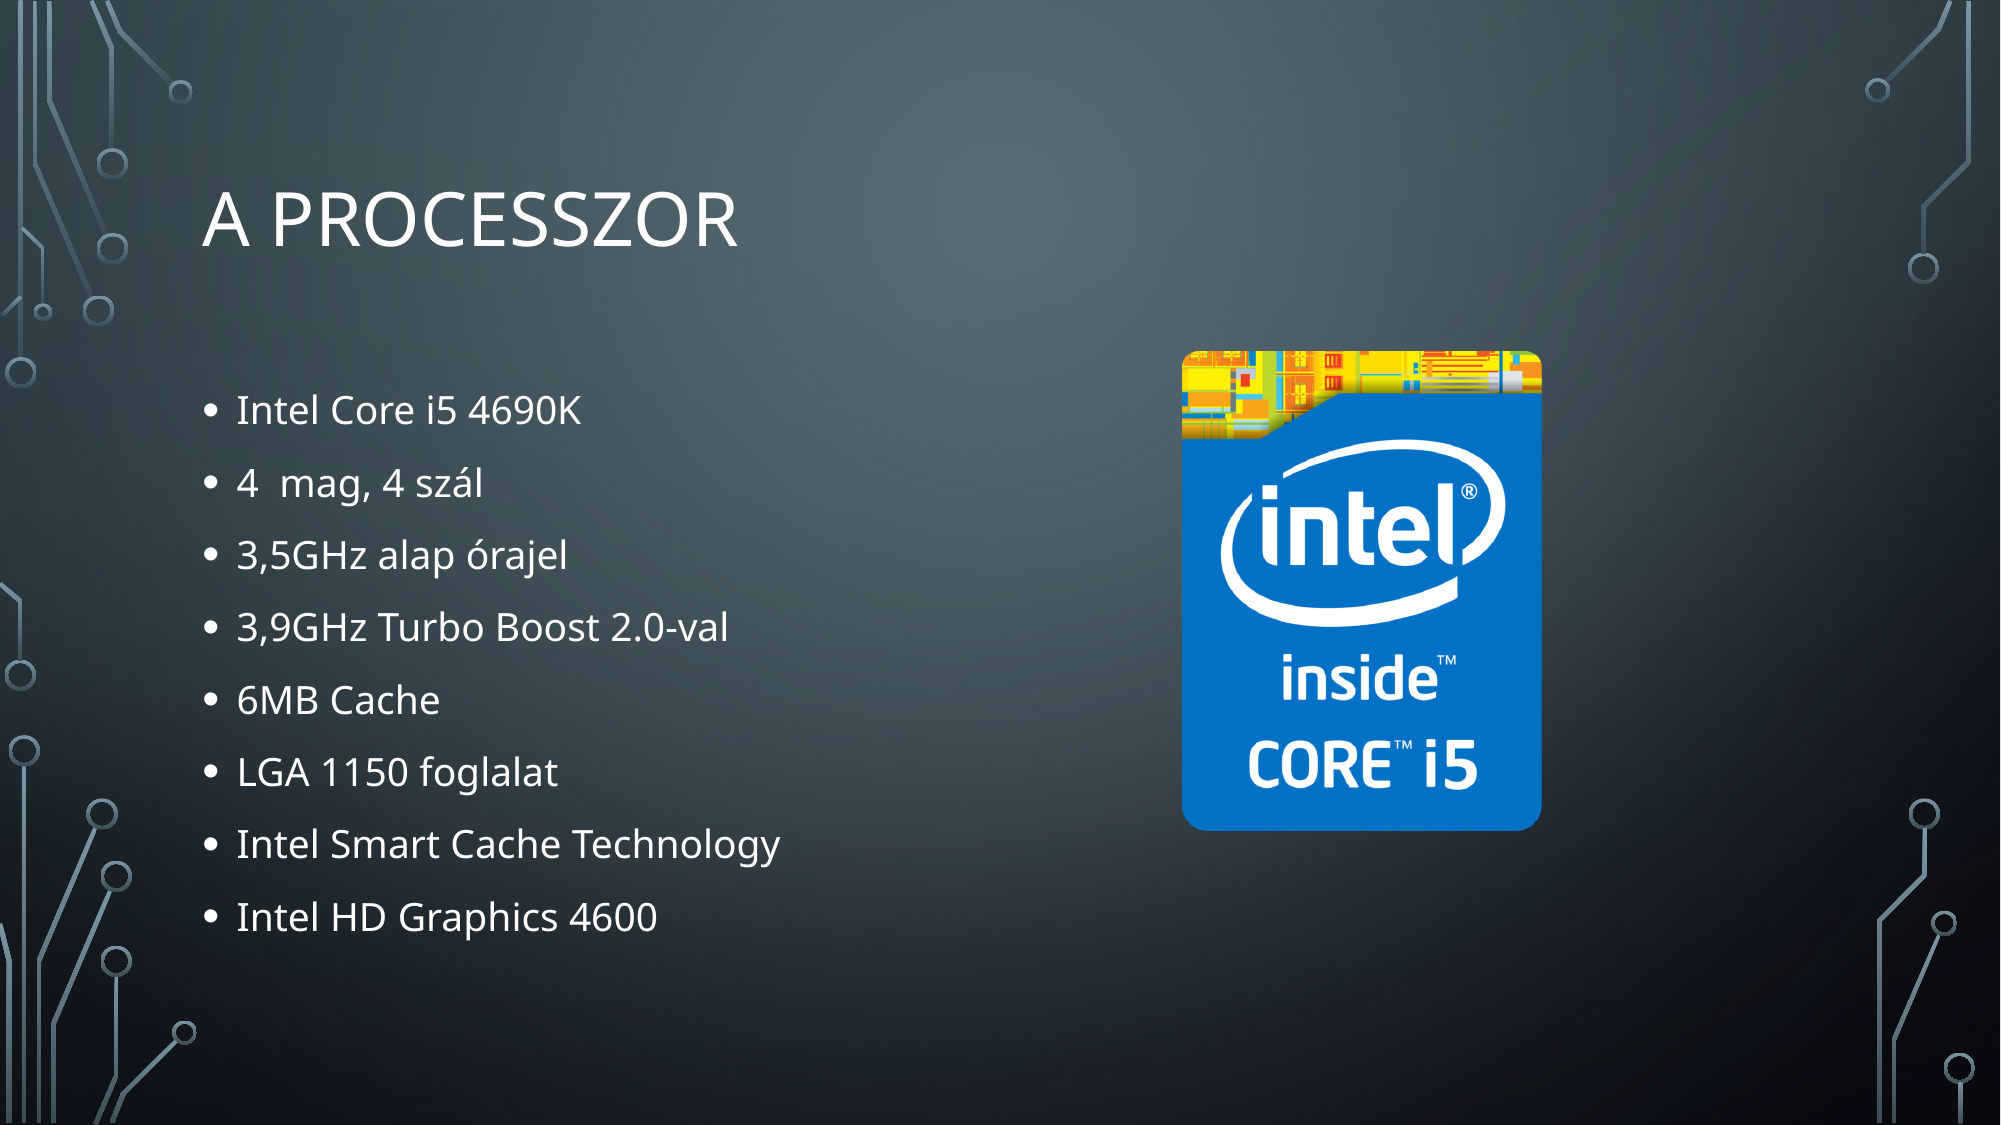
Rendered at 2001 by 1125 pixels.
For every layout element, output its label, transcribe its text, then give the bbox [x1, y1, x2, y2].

list Intel Core i5 4690K 4 mag, 4 szál 3,5GHz alap órajel 3,9GHz Turbo Boost 2.0-val 6MB Cache LGA 1150 foglalat Intel Smart Cache Technology Intel HD Graphics 4600 [187, 369, 1813, 950]
title A processzor [187, 101, 1813, 344]
picture [1121, 351, 1602, 832]
